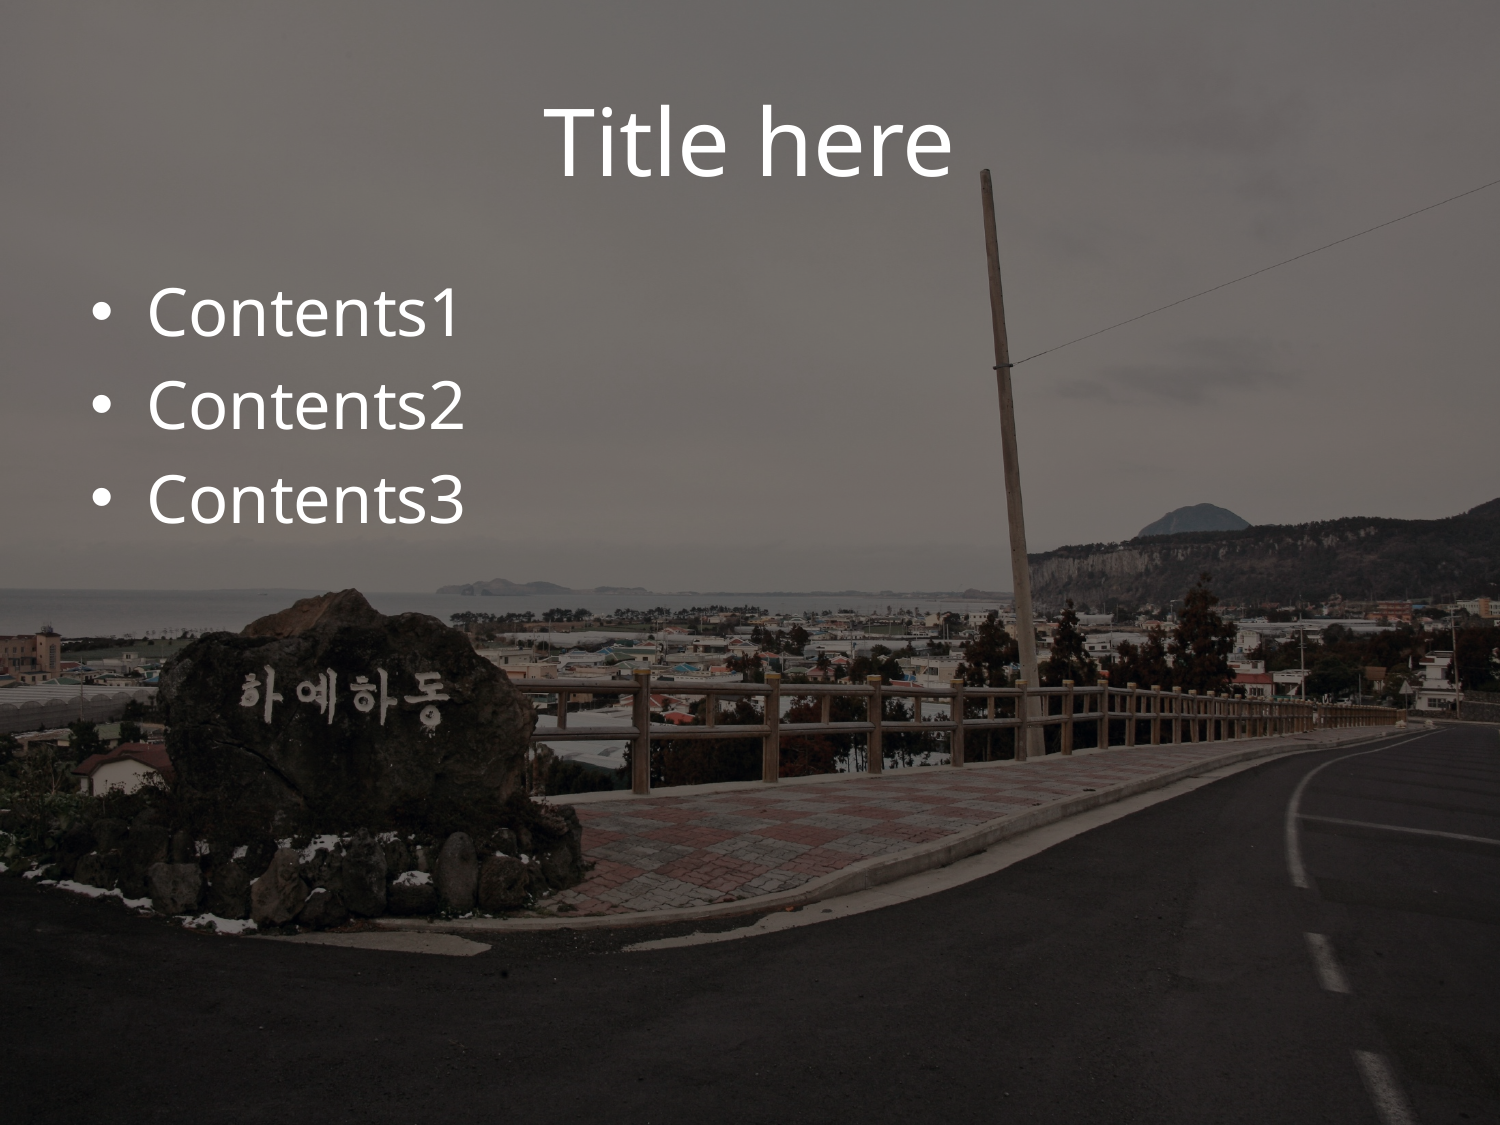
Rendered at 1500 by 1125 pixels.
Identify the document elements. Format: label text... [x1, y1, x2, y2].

text_box [0, 0, 1500, 1125]
title Title here [75, 45, 1425, 233]
list Contents1 Contents2 Contents3 [75, 262, 1425, 1005]
